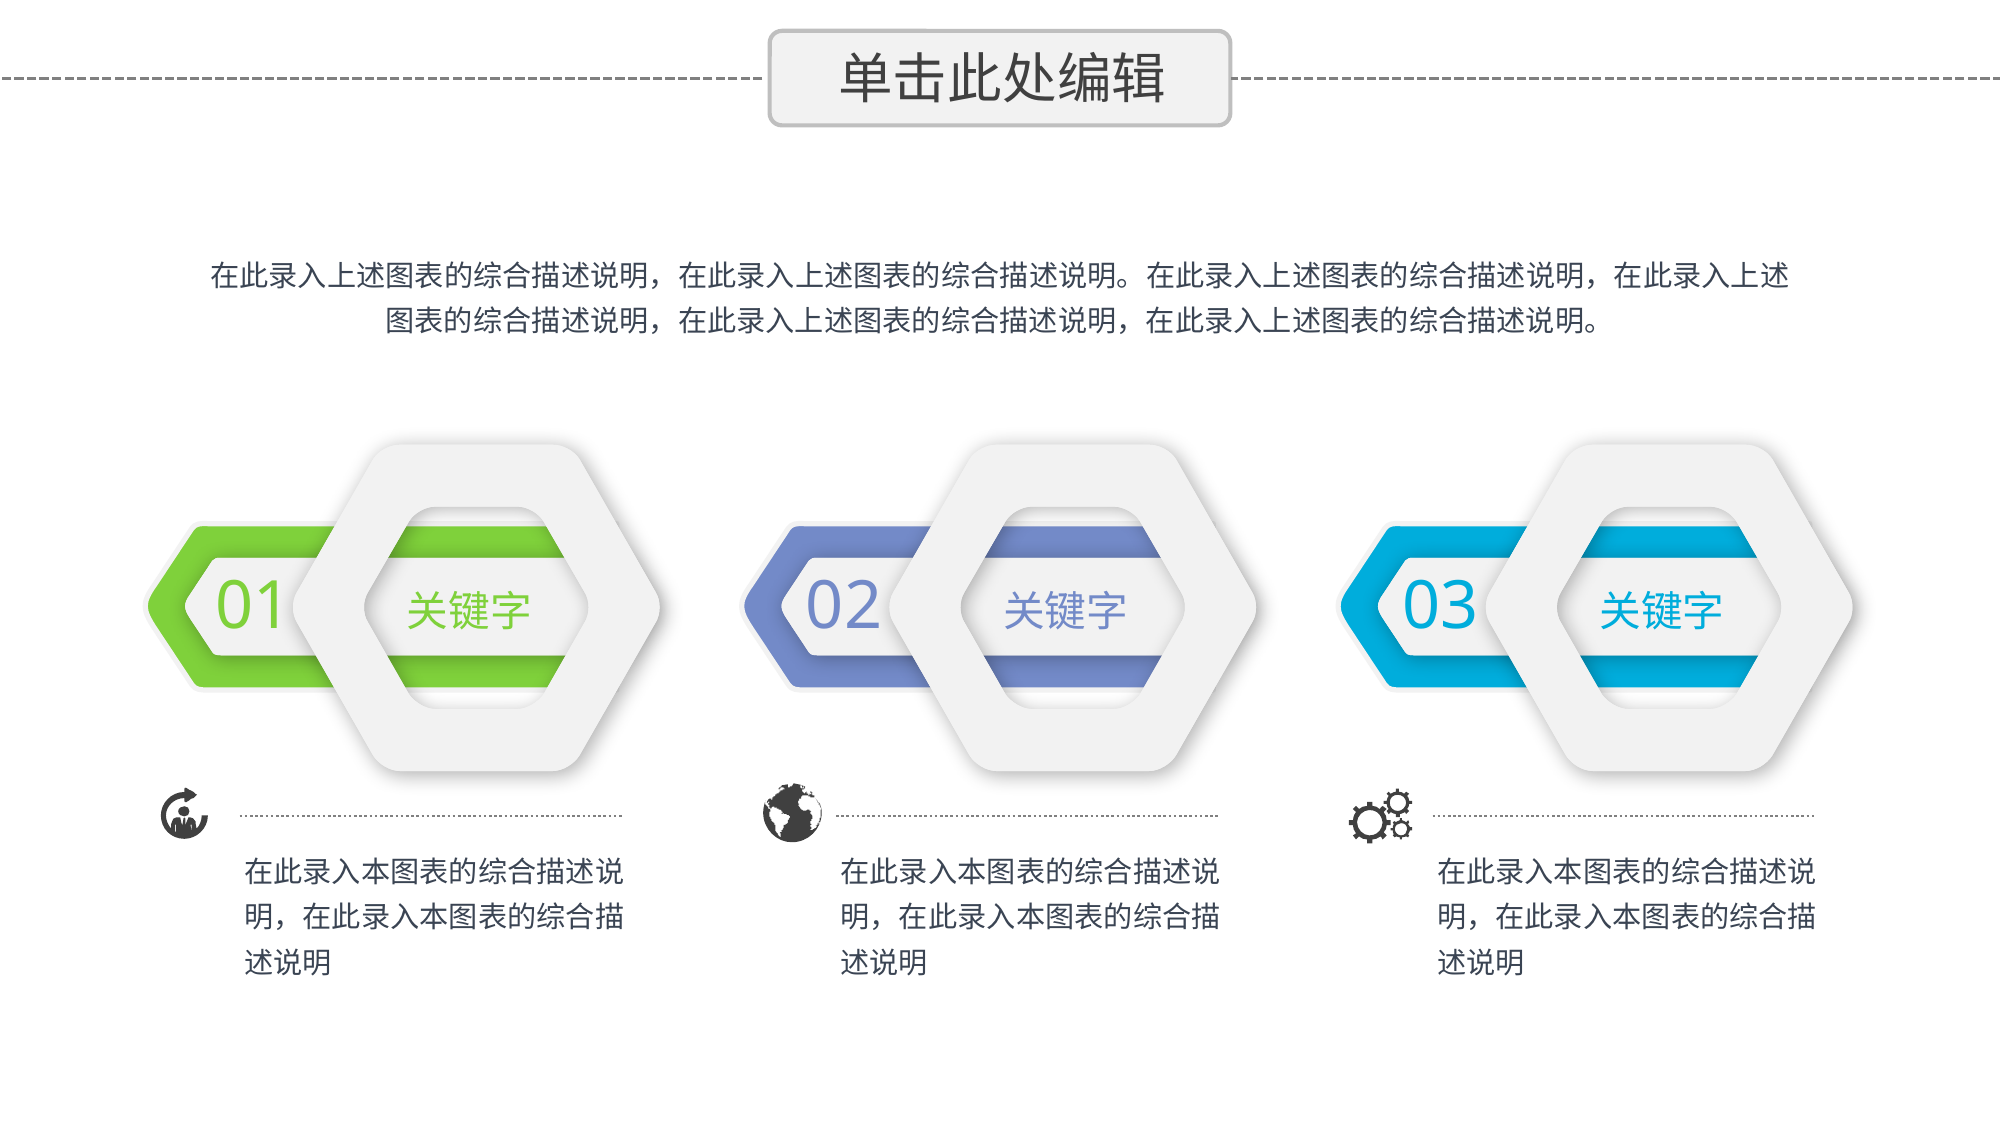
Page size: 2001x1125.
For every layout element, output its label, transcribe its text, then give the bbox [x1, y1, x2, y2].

text_box [768, 111, 1232, 127]
text_box [160, 787, 208, 839]
text_box 在此录入上述图表的综合描述说明，在此录入上述图表的综合描述说明。在此录入上述图表的综合描述说明，在此录入上述图表的综合描述说明，在此录入上述图表的综合描述说明，在此录入上述图表的综合描述说明。 [182, 239, 1817, 345]
text_box 在此录入本图表的综合描述说明，在此录入本图表的综合描述说明 [229, 835, 666, 987]
title 单击此处编辑 [726, 51, 1280, 111]
text_box 在此录入本图表的综合描述说明，在此录入本图表的综合描述说明 [825, 835, 1262, 987]
text_box [763, 783, 822, 843]
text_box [141, 444, 660, 771]
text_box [738, 444, 1256, 771]
text_box 在此录入本图表的综合描述说明，在此录入本图表的综合描述说明 [1422, 835, 1858, 987]
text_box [1334, 444, 1853, 771]
text_box [1348, 788, 1413, 844]
text_box [768, 29, 1232, 51]
